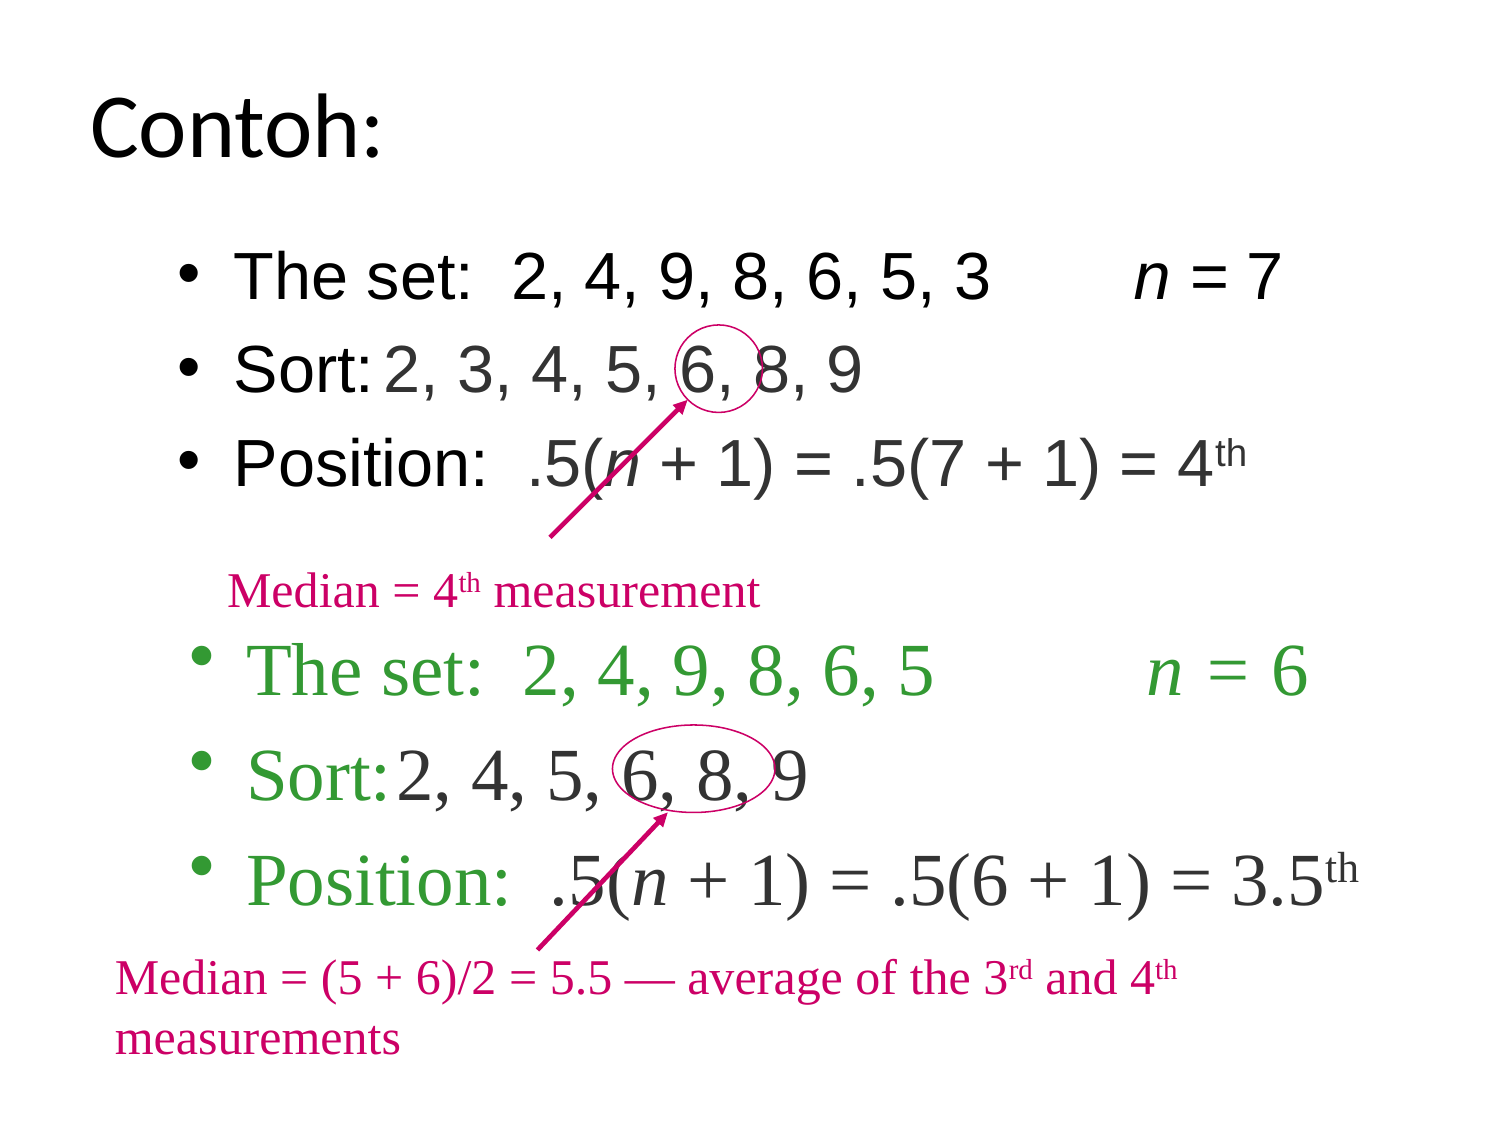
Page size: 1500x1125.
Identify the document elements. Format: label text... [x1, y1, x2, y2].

text_box The set: 2, 4, 9, 8, 6, 5 n = 6 Sort: 2, 4, 5, 6, 8, 9 Position: .5(n + 1) = .5(6 + 1) = 3.5th [174, 612, 1438, 723]
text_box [99, 724, 1488, 1074]
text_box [212, 324, 1038, 626]
title Contoh: [75, 45, 1425, 197]
text_box The set: 2, 4, 9, 8, 6, 5, 3 n = 7 Sort: 2, 3, 4, 5, 6, 8, 9 Position: .5(n + 1) = .5(7 + 1) = 4th [162, 224, 1425, 538]
